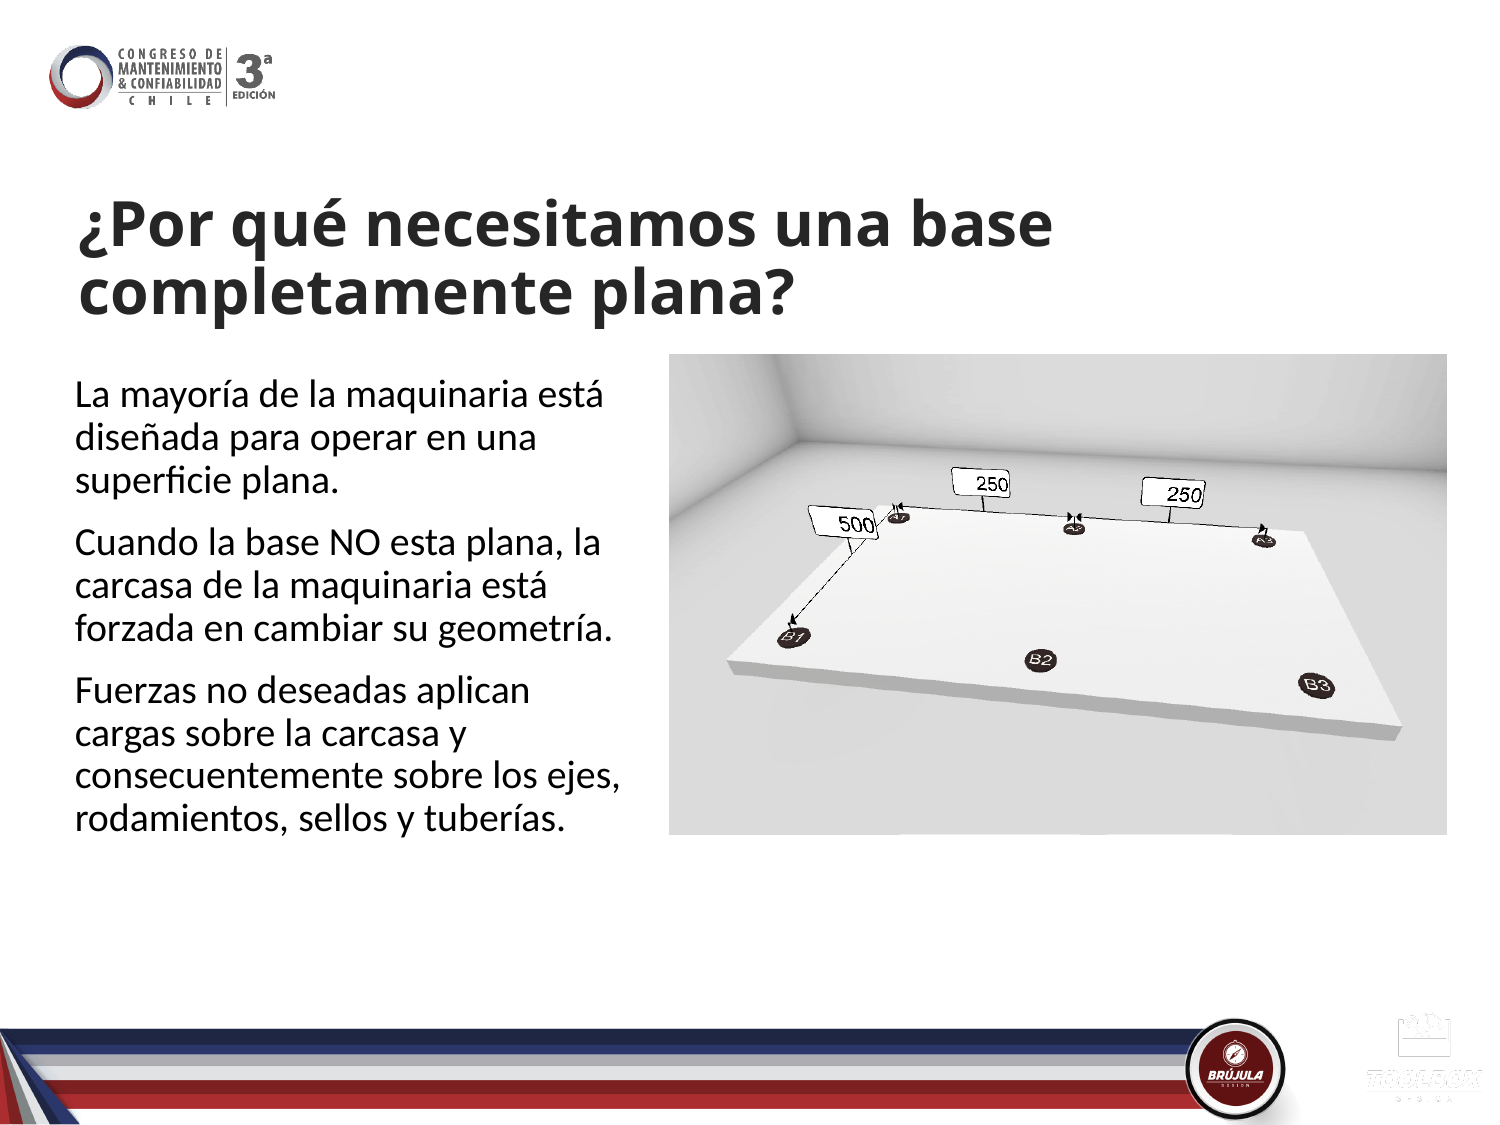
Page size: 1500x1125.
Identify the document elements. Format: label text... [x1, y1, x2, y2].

title ¿Por qué necesitamos una base completamente plana? [63, 192, 1260, 328]
picture [1366, 1012, 1483, 1102]
picture [49, 45, 275, 109]
text_box La mayoría de la maquinaria está diseñada para operar en una superficie plana. Cuando la base NO esta plana, la carcasa de la maquinaria está forzada en cambiar su geometría. Fuerzas no deseadas aplican cargas sobre la carcasa y consecuentemente sobre los ejes, rodamientos, sellos y tuberías. [63, 367, 649, 883]
picture [0, 975, 1301, 1125]
picture [669, 354, 1447, 835]
